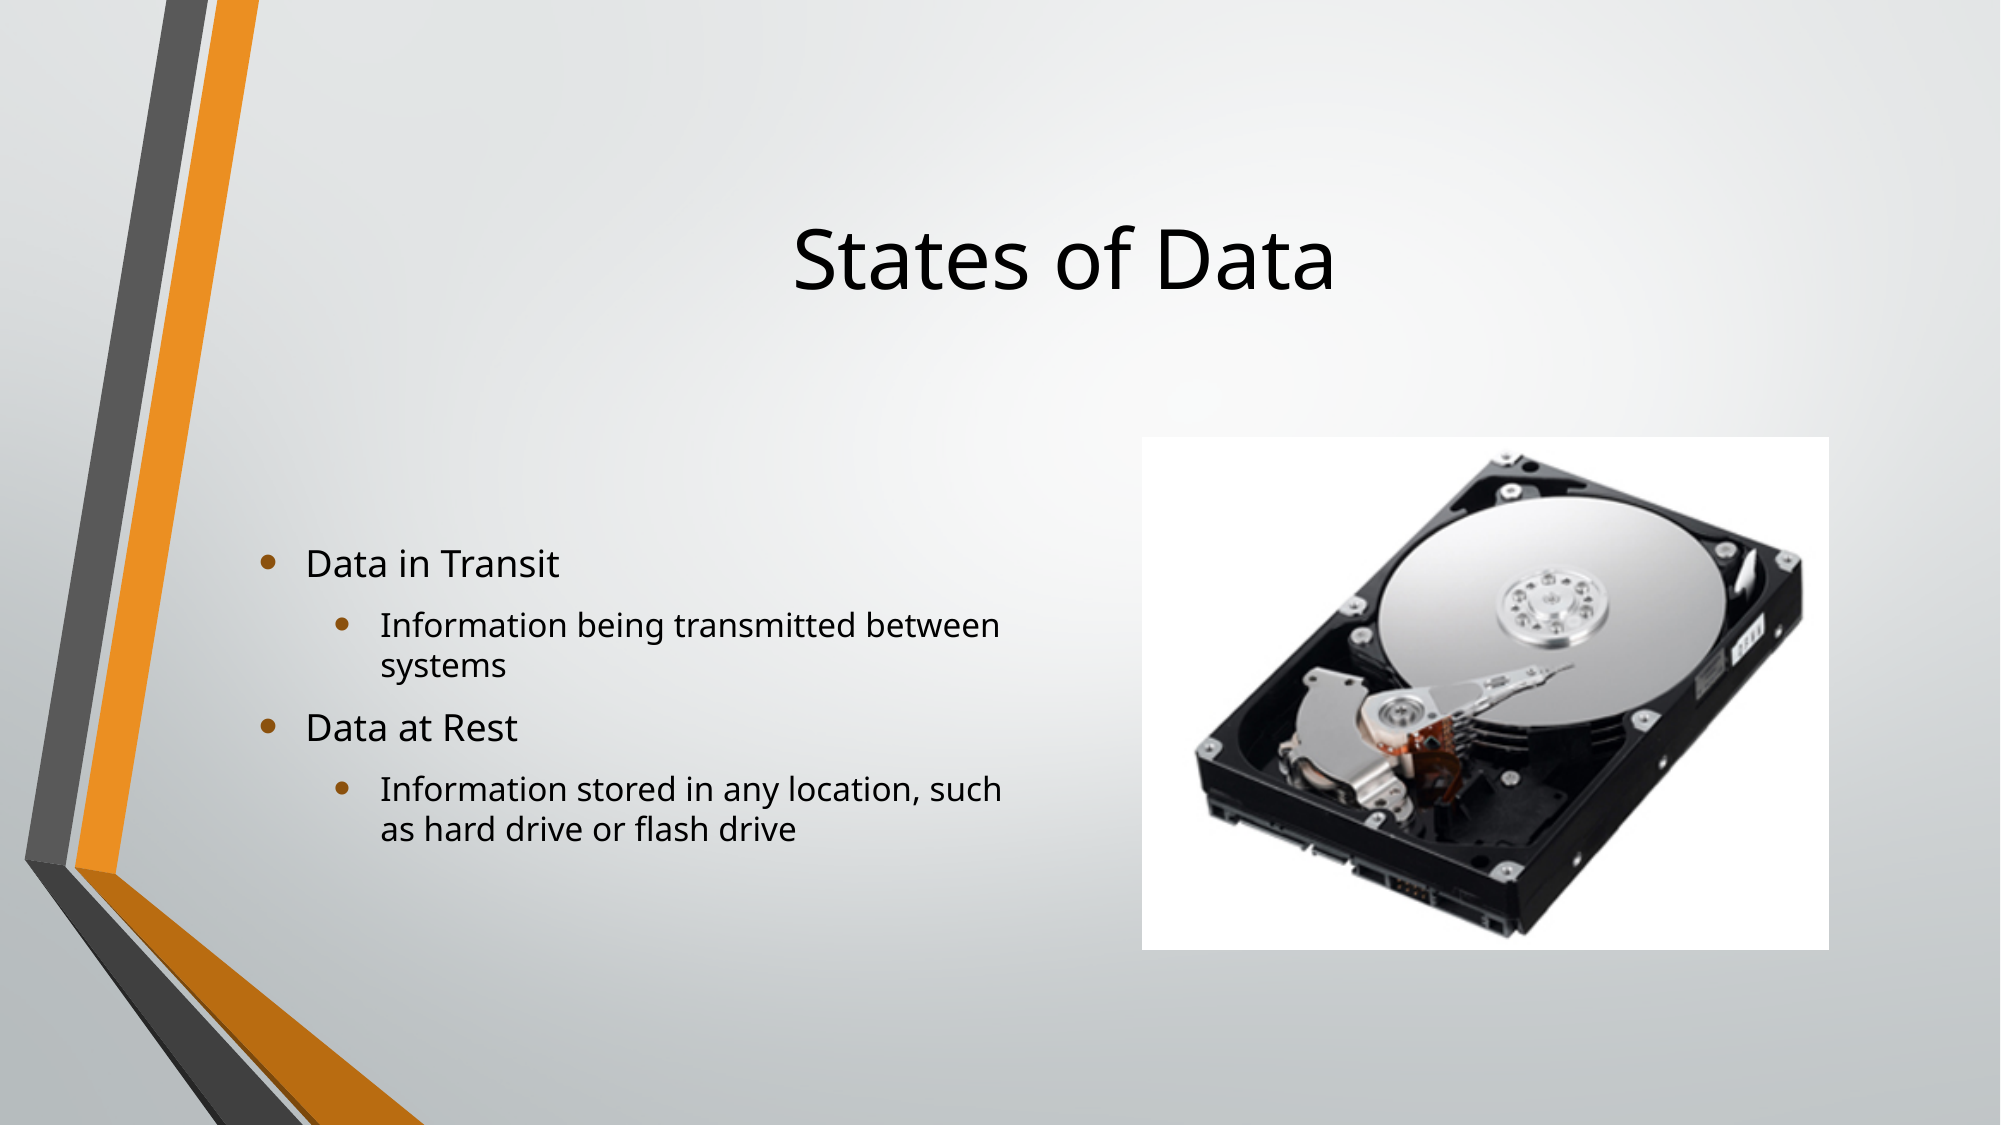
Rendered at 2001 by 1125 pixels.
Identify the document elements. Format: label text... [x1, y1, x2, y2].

list Data in Transit Information being transmitted between systems Data at Rest Information stored in any location, such as hard drive or flash drive [243, 437, 1047, 950]
title States of Data [243, 112, 1887, 400]
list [1142, 437, 1829, 951]
